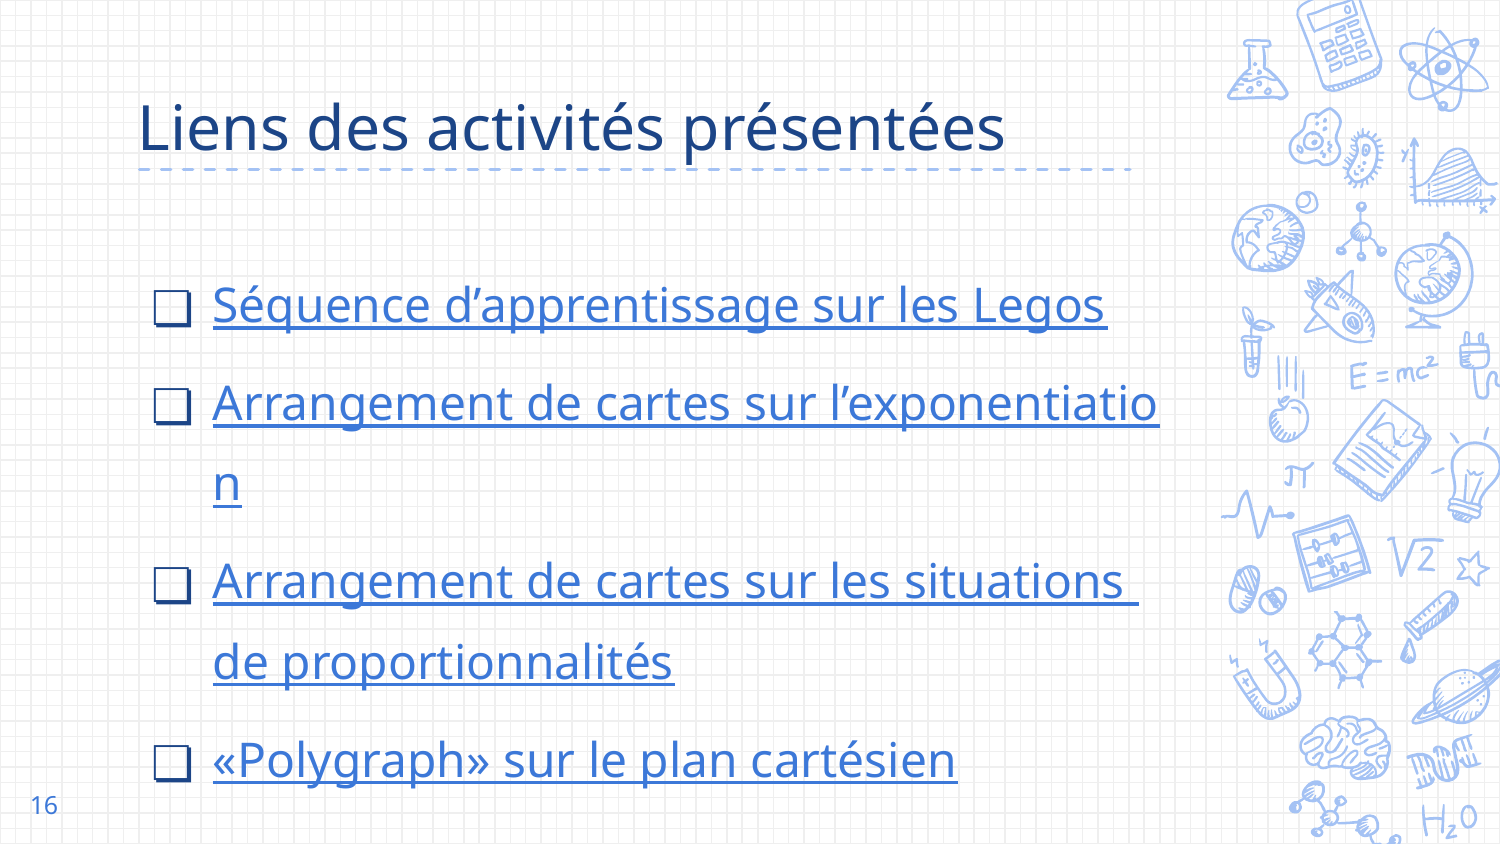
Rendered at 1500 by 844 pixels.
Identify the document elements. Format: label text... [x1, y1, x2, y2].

list Séquence d’apprentissage sur les Legos Arrangement de cartes sur l’exponentiation Arrangement de cartes sur les situations de proportionnalités «Polygraph» sur le plan cartésien [122, 227, 1178, 712]
title Liens des activités présentées [122, 36, 1130, 178]
slide_number ‹#› [14, 774, 105, 840]
